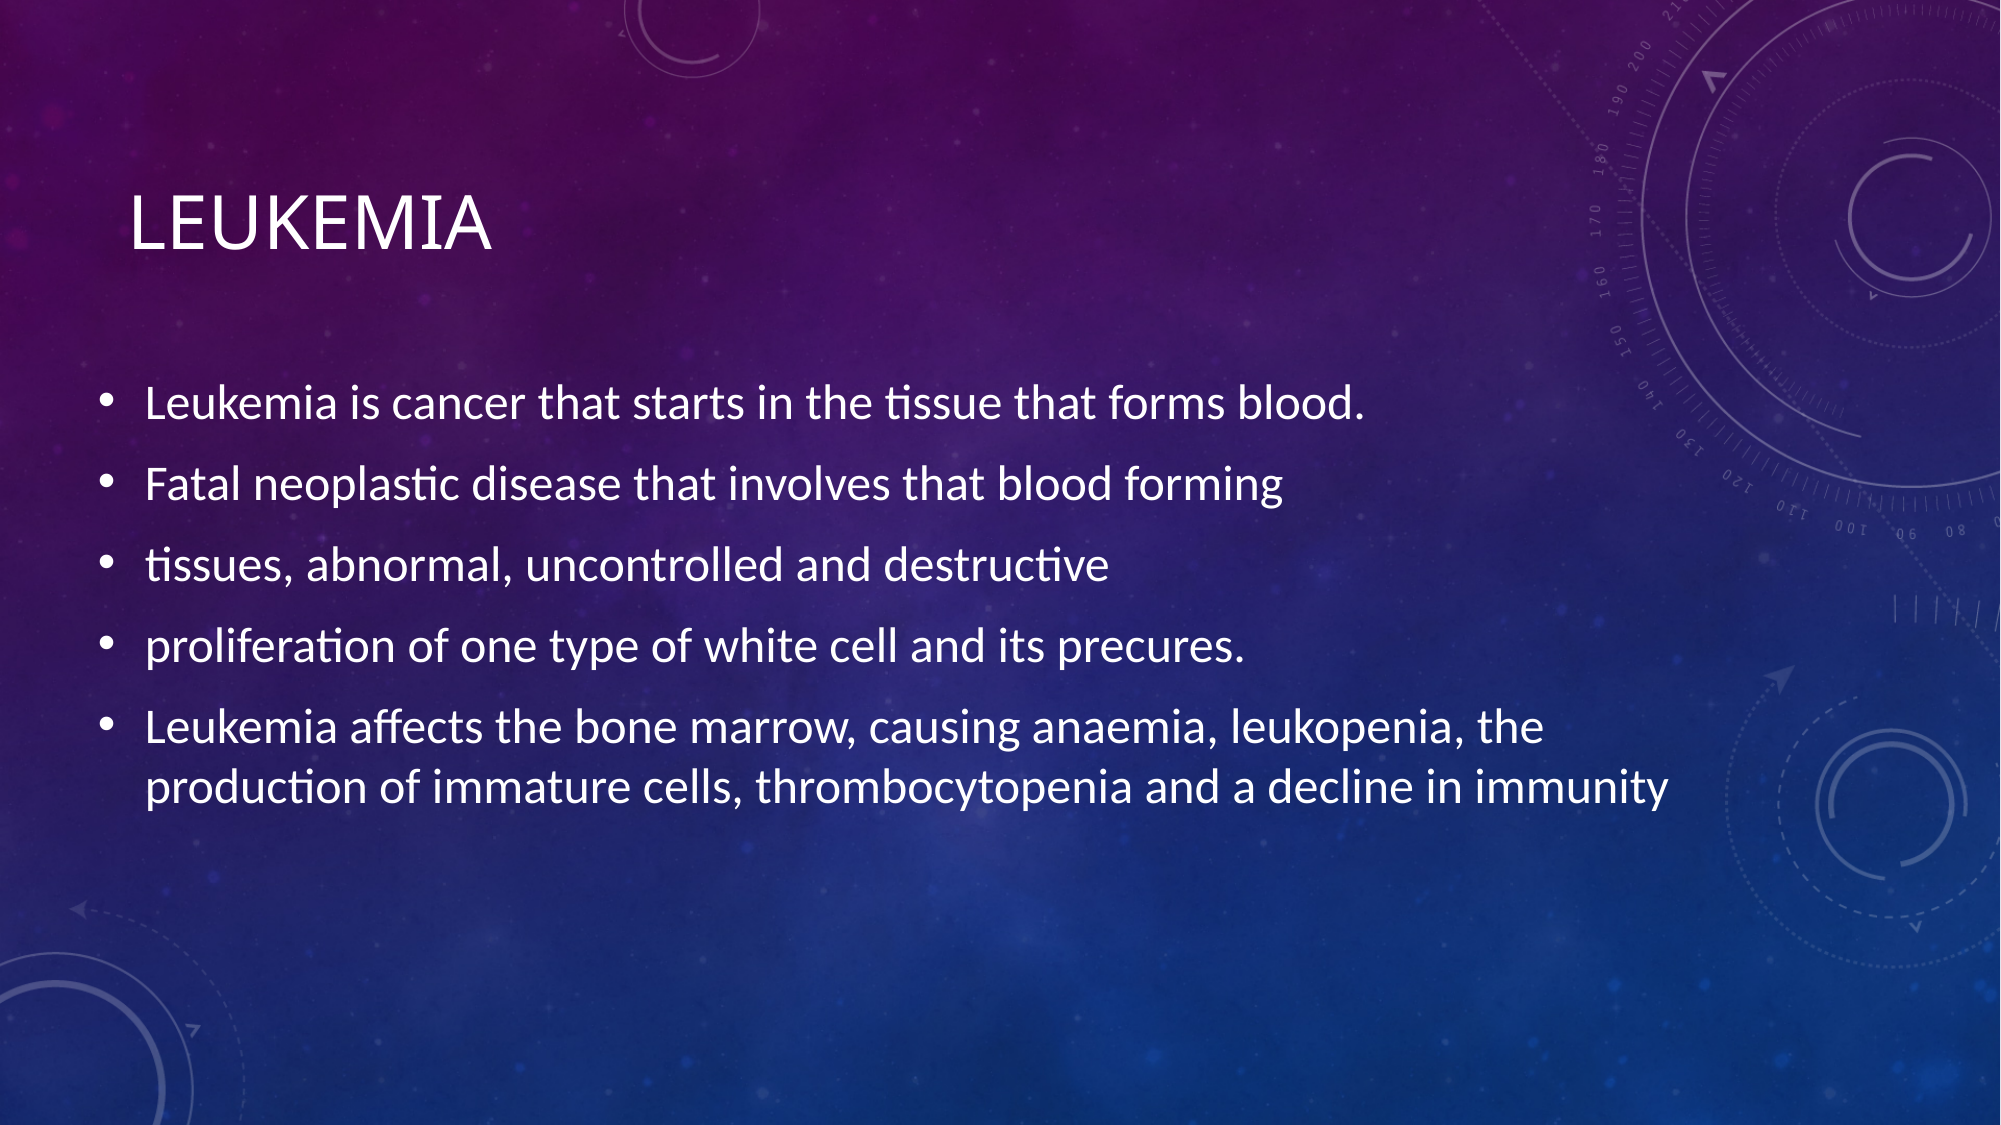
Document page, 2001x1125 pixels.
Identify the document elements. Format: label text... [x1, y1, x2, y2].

title Leukemia [112, 99, 1775, 339]
list Leukemia is cancer that starts in the tissue that forms blood. Fatal neoplastic disease that involves that blood forming tissues, abnormal, uncontrolled and destructive proliferation of one type of white cell and its precures. Leukemia affects the bone marrow, causing anaemia, leukopenia, the production of immature cells, thrombocytopenia and a decline in immunity [82, 292, 1745, 891]
picture [0, 0, 2001, 1125]
